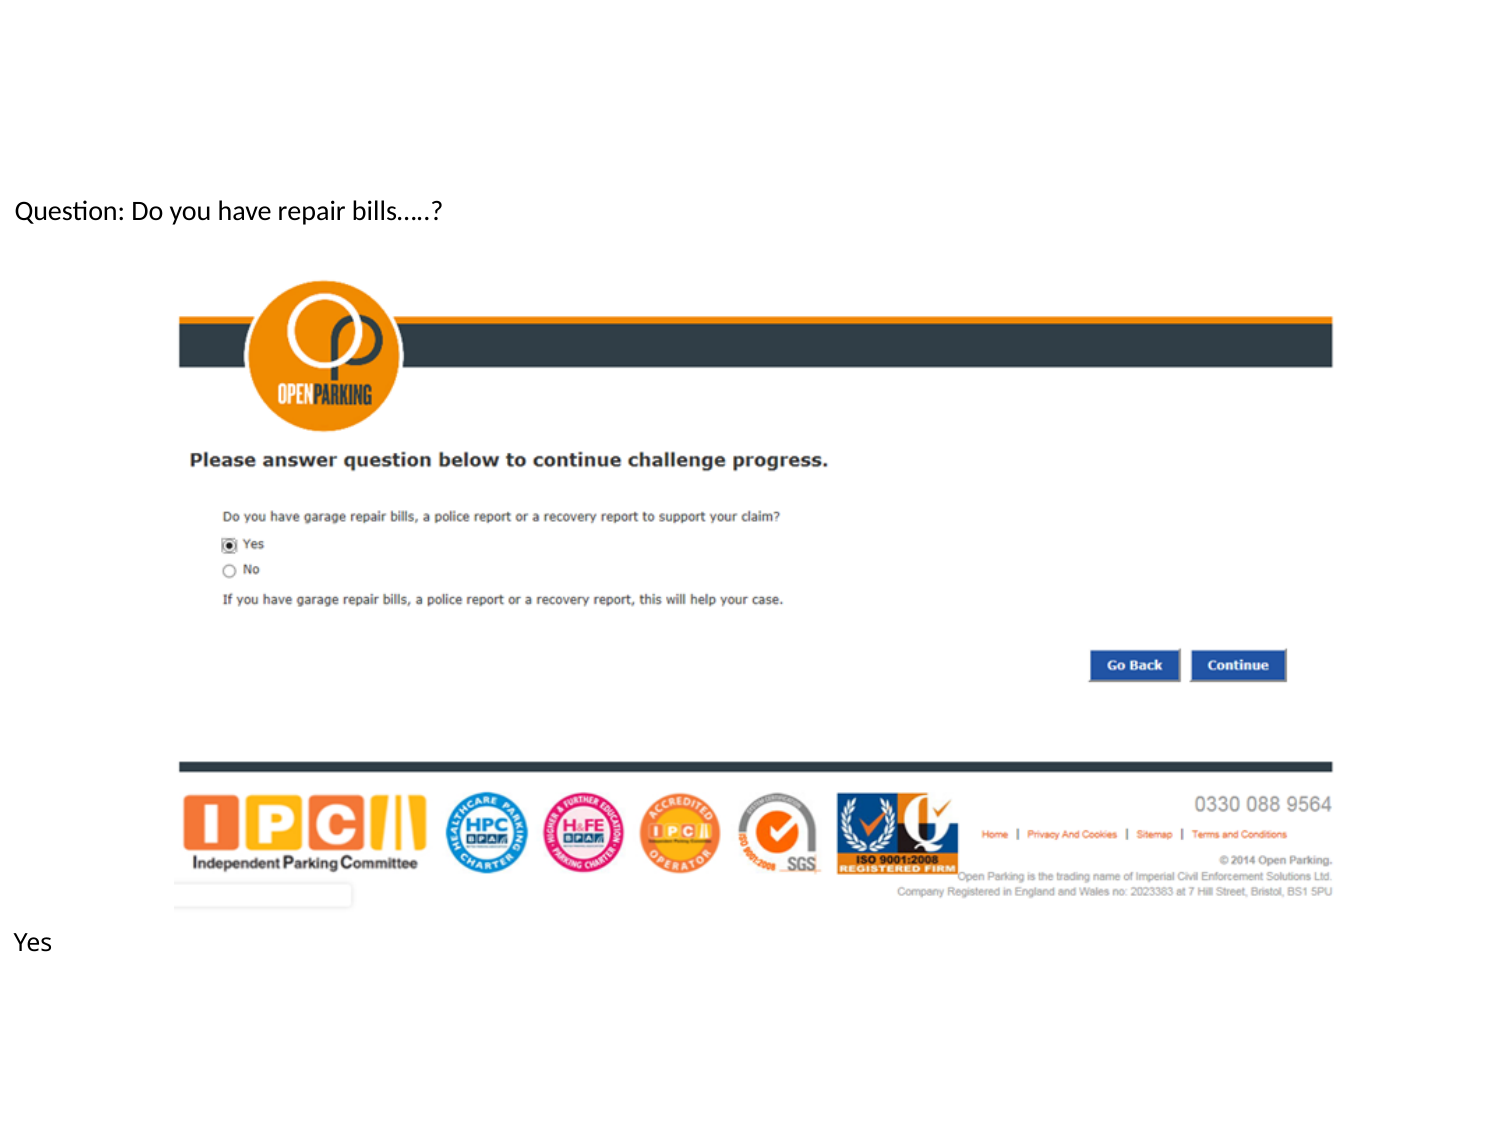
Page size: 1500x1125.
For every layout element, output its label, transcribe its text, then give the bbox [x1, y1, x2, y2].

text_box Question: Do you have repair bills…..? [3, 187, 456, 232]
picture [174, 262, 1350, 921]
text_box Yes [2, 920, 64, 962]
